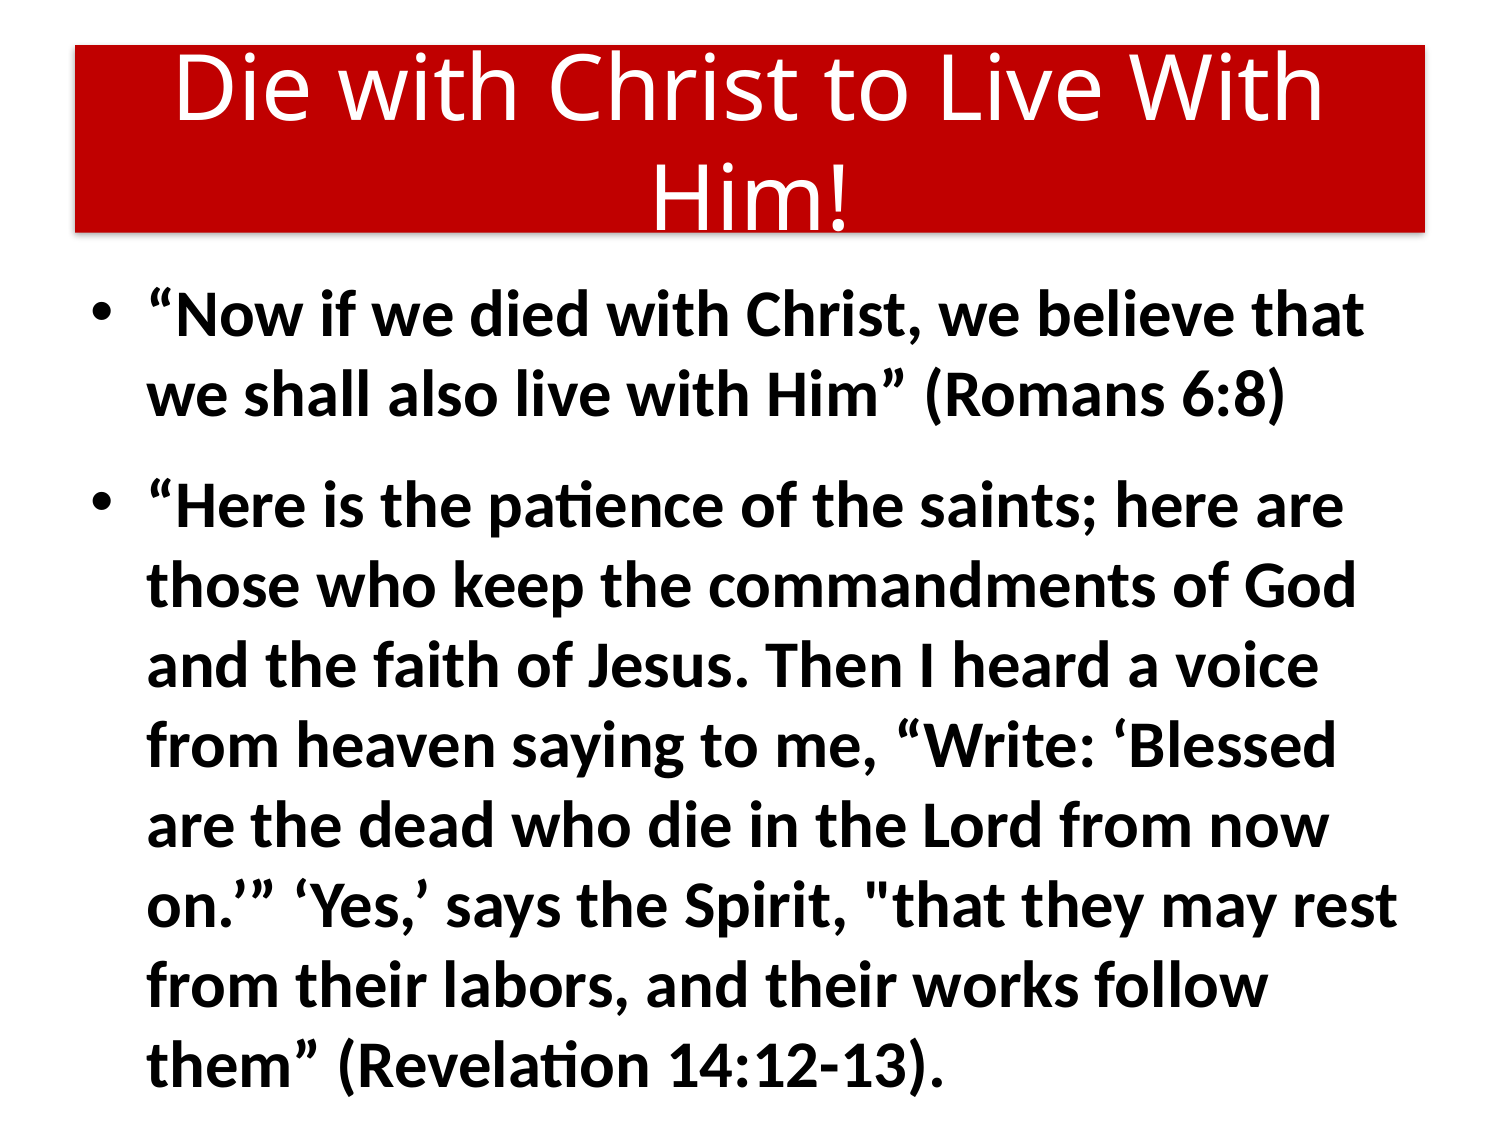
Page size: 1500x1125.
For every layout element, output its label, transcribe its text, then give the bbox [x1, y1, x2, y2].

title Die with Christ to Live With Him! [75, 45, 1425, 233]
list “Now if we died with Christ, we believe that we shall also live with Him” (Romans 6:8) “Here is the patience of the saints; here are those who keep the commandments of God and the faith of Jesus. Then I heard a voice from heaven saying to me, “Write: ‘Blessed are the dead who die in the Lord from now on.’” ‘Yes,’ says the Spirit, "that they may rest from their labors, and their works follow them” (Revelation 14:12-13). [75, 262, 1425, 1005]
